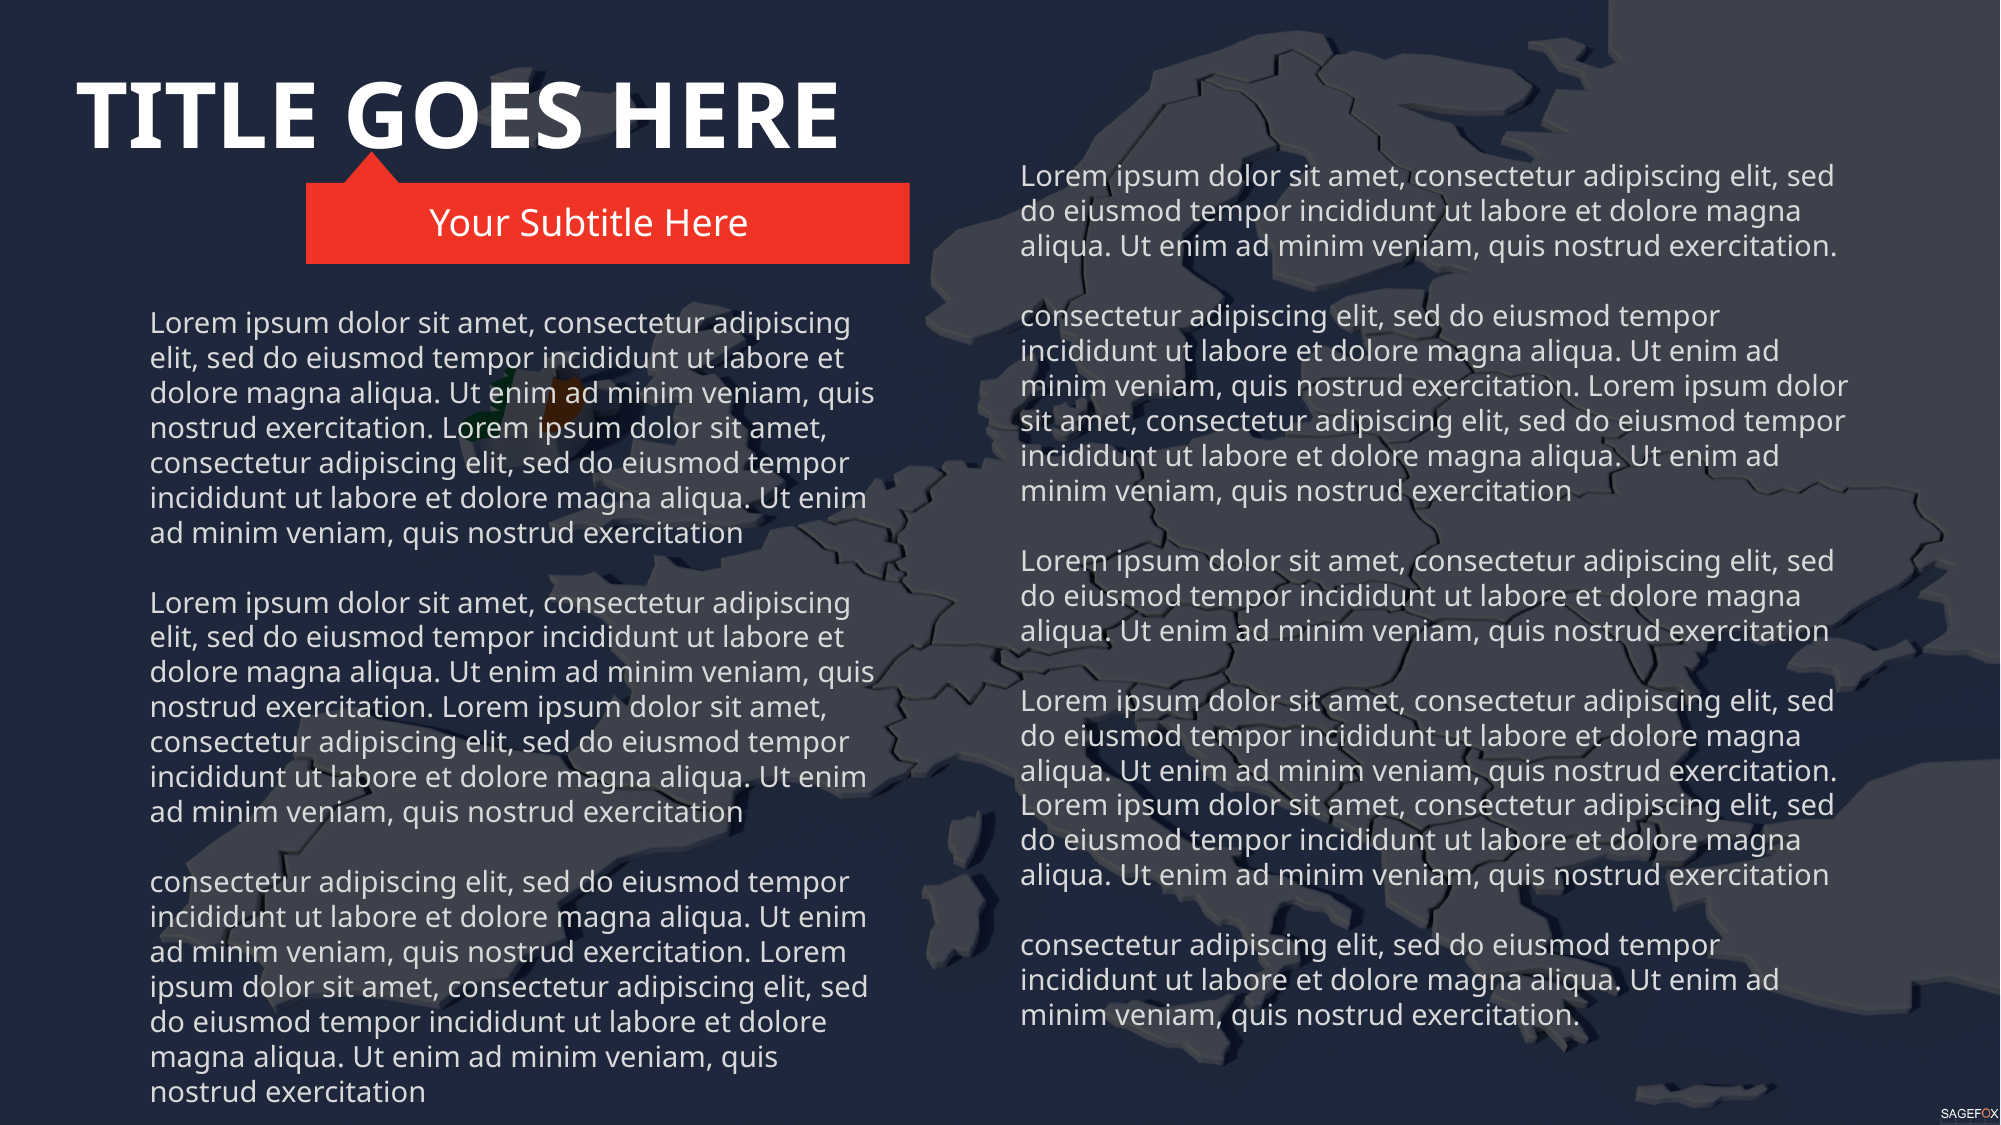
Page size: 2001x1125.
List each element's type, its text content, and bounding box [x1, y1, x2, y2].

text_box TITLE GOES HERE [60, 49, 965, 175]
text_box Lorem ipsum dolor sit amet, consectetur adipiscing elit, sed do eiusmod tempor incididunt ut labore et dolore magna aliqua. Ut enim ad minim veniam, quis nostrud exercitation. Lorem ipsum dolor sit amet, consectetur adipiscing elit, sed do eiusmod tempor incididunt ut labore et dolore magna aliqua. Ut enim ad minim veniam, quis nostrud exercitation Lorem ipsum dolor sit amet, consectetur adipiscing elit, sed do eiusmod tempor incididunt ut labore et dolore magna aliqua. Ut enim ad minim veniam, quis nostrud exercitation. Lorem ipsum dolor sit amet, consectetur adipiscing elit, sed do eiusmod tempor incididunt ut labore et dolore magna aliqua. Ut enim ad minim veniam, quis nostrud exercitation consectetur adipiscing elit, sed do eiusmod tempor incididunt ut labore et dolore magna aliqua. Ut enim ad minim veniam, quis nostrud exercitation. Lorem ipsum dolor sit amet, consectetur adipiscing elit, sed do eiusmod tempor incididunt ut labore et dolore magna aliqua. Ut enim ad minim veniam, quis nostrud exercitation [134, 296, 897, 1125]
picture [0, 0, 2001, 1125]
text_box Lorem ipsum dolor sit amet, consectetur adipiscing elit, sed do eiusmod tempor incididunt ut labore et dolore magna aliqua. Ut enim ad minim veniam, quis nostrud exercitation. consectetur adipiscing elit, sed do eiusmod tempor incididunt ut labore et dolore magna aliqua. Ut enim ad minim veniam, quis nostrud exercitation. Lorem ipsum dolor sit amet, consectetur adipiscing elit, sed do eiusmod tempor incididunt ut labore et dolore magna aliqua. Ut enim ad minim veniam, quis nostrud exercitation Lorem ipsum dolor sit amet, consectetur adipiscing elit, sed do eiusmod tempor incididunt ut labore et dolore magna aliqua. Ut enim ad minim veniam, quis nostrud exercitation Lorem ipsum dolor sit amet, consectetur adipiscing elit, sed do eiusmod tempor incididunt ut labore et dolore magna aliqua. Ut enim ad minim veniam, quis nostrud exercitation. Lorem ipsum dolor sit amet, consectetur adipiscing elit, sed do eiusmod tempor incididunt ut labore et dolore magna aliqua. Ut enim ad minim veniam, quis nostrud exercitation consectetur adipiscing elit, sed do eiusmod tempor incididunt ut labore et dolore magna aliqua. Ut enim ad minim veniam, quis nostrud exercitation. [1005, 150, 1876, 1039]
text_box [306, 151, 910, 264]
